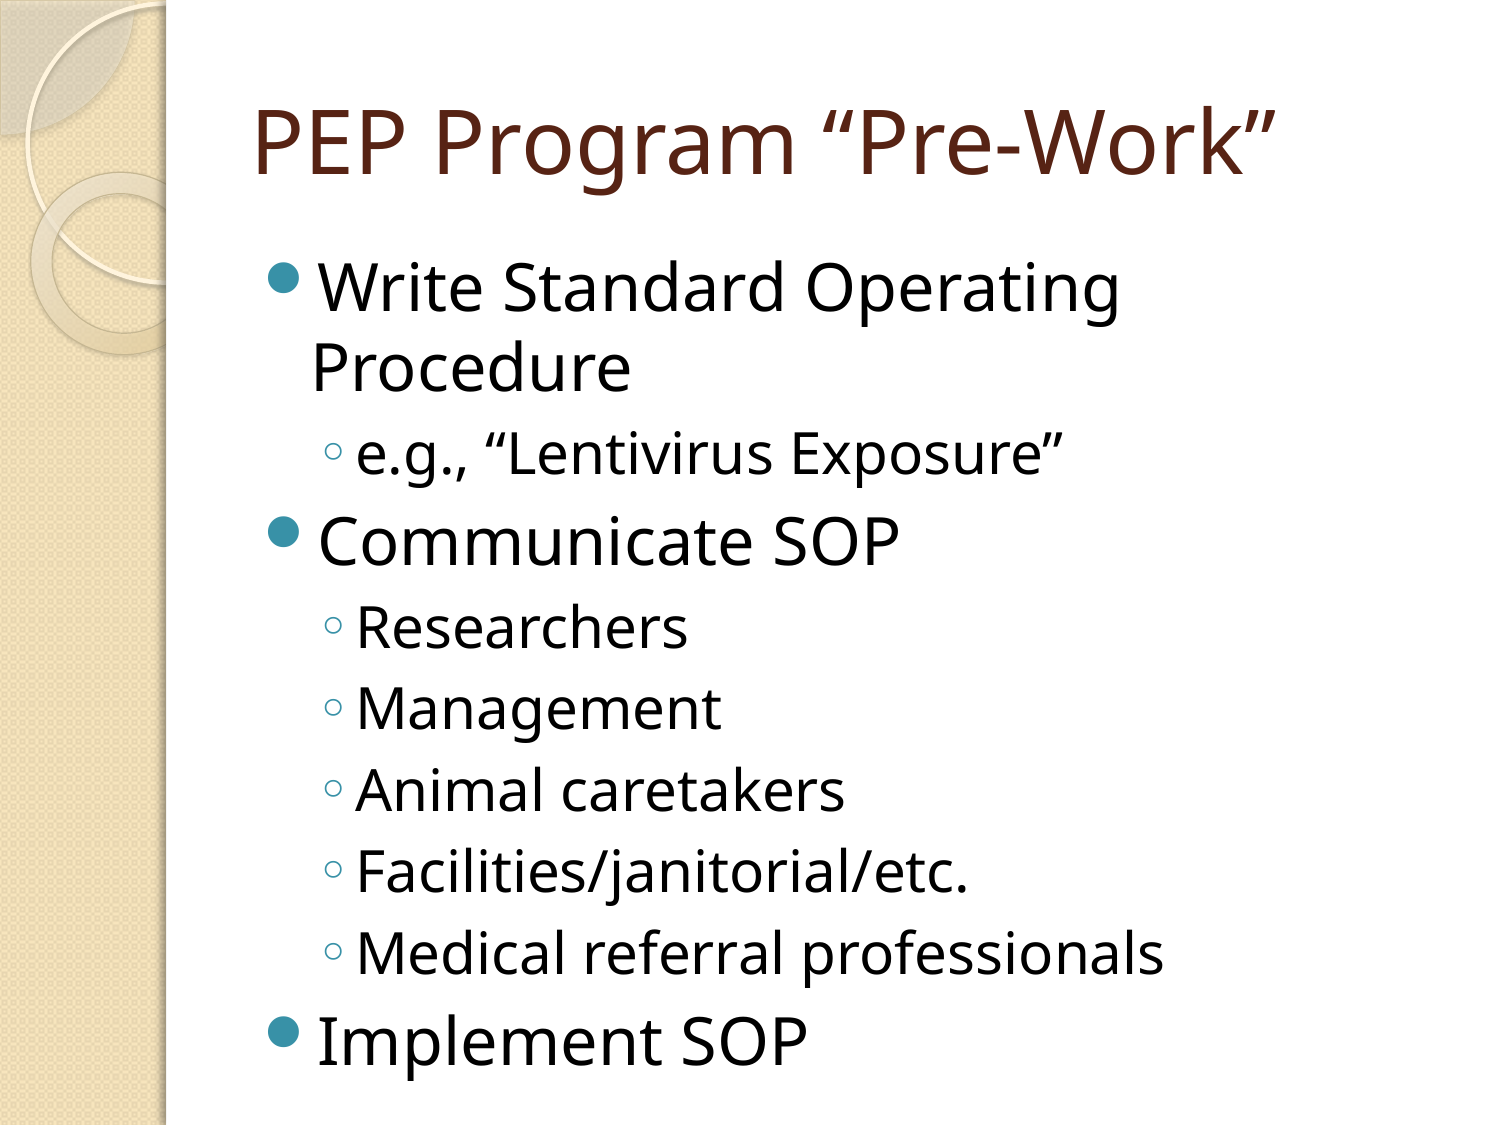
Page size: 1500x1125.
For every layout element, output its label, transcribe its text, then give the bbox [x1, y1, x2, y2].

title PEP Program “Pre-Work” [235, 45, 1466, 233]
list Write Standard Operating Procedure e.g., “Lentivirus Exposure” Communicate SOP Researchers Management Animal caretakers Facilities/janitorial/etc. Medical referral professionals Implement SOP [235, 237, 1466, 1025]
